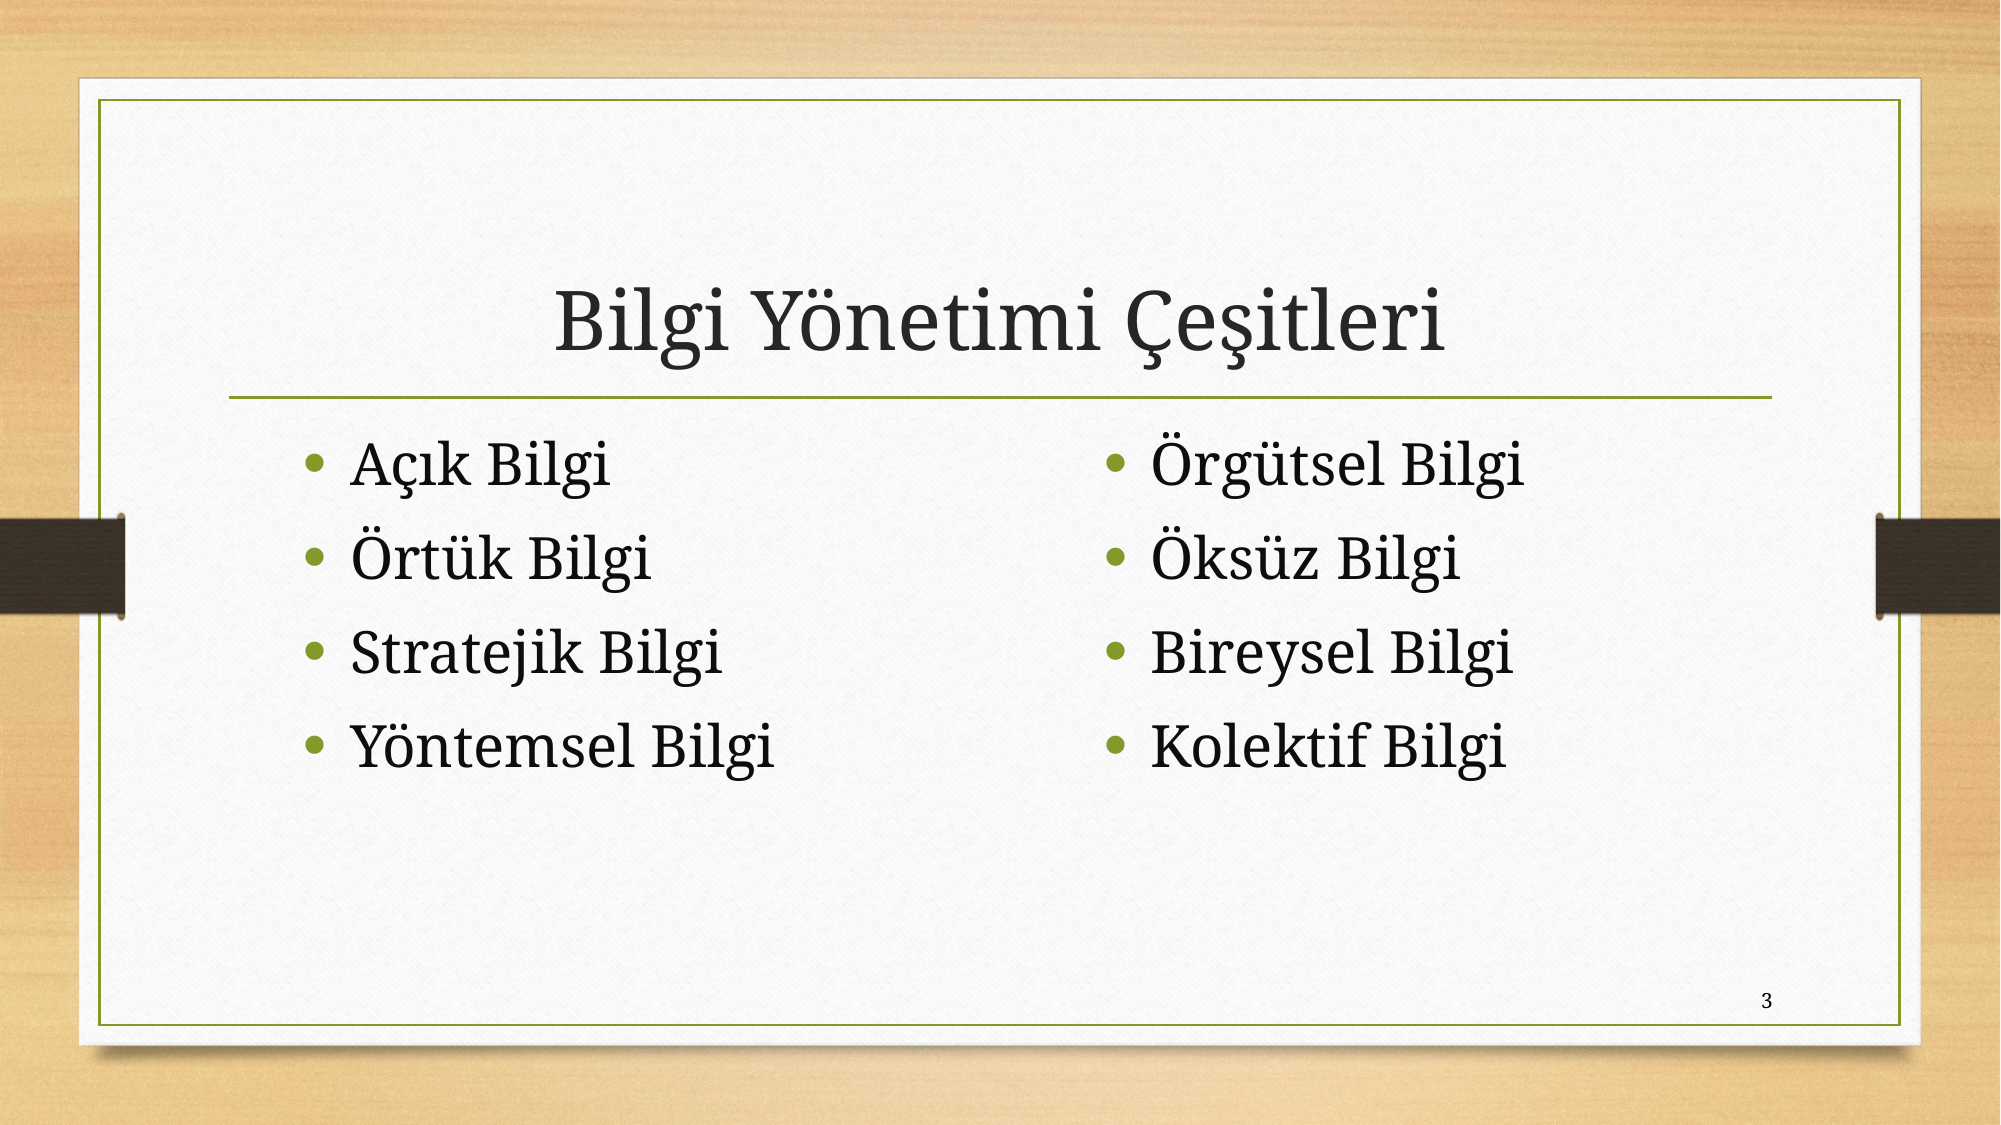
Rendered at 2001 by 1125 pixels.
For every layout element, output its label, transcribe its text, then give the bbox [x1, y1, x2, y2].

picture [0, 0, 2001, 1125]
list Örgütsel Bilgi Öksüz Bilgi Bireysel Bilgi Kolektif Bilgi [1013, 420, 1788, 963]
slide_number 3 [1698, 979, 1788, 1025]
title Bilgi Yönetimi Çeşitleri [212, 161, 1788, 375]
list Açık Bilgi Örtük Bilgi Stratejik Bilgi Yöntemsel Bilgi [213, 420, 987, 963]
